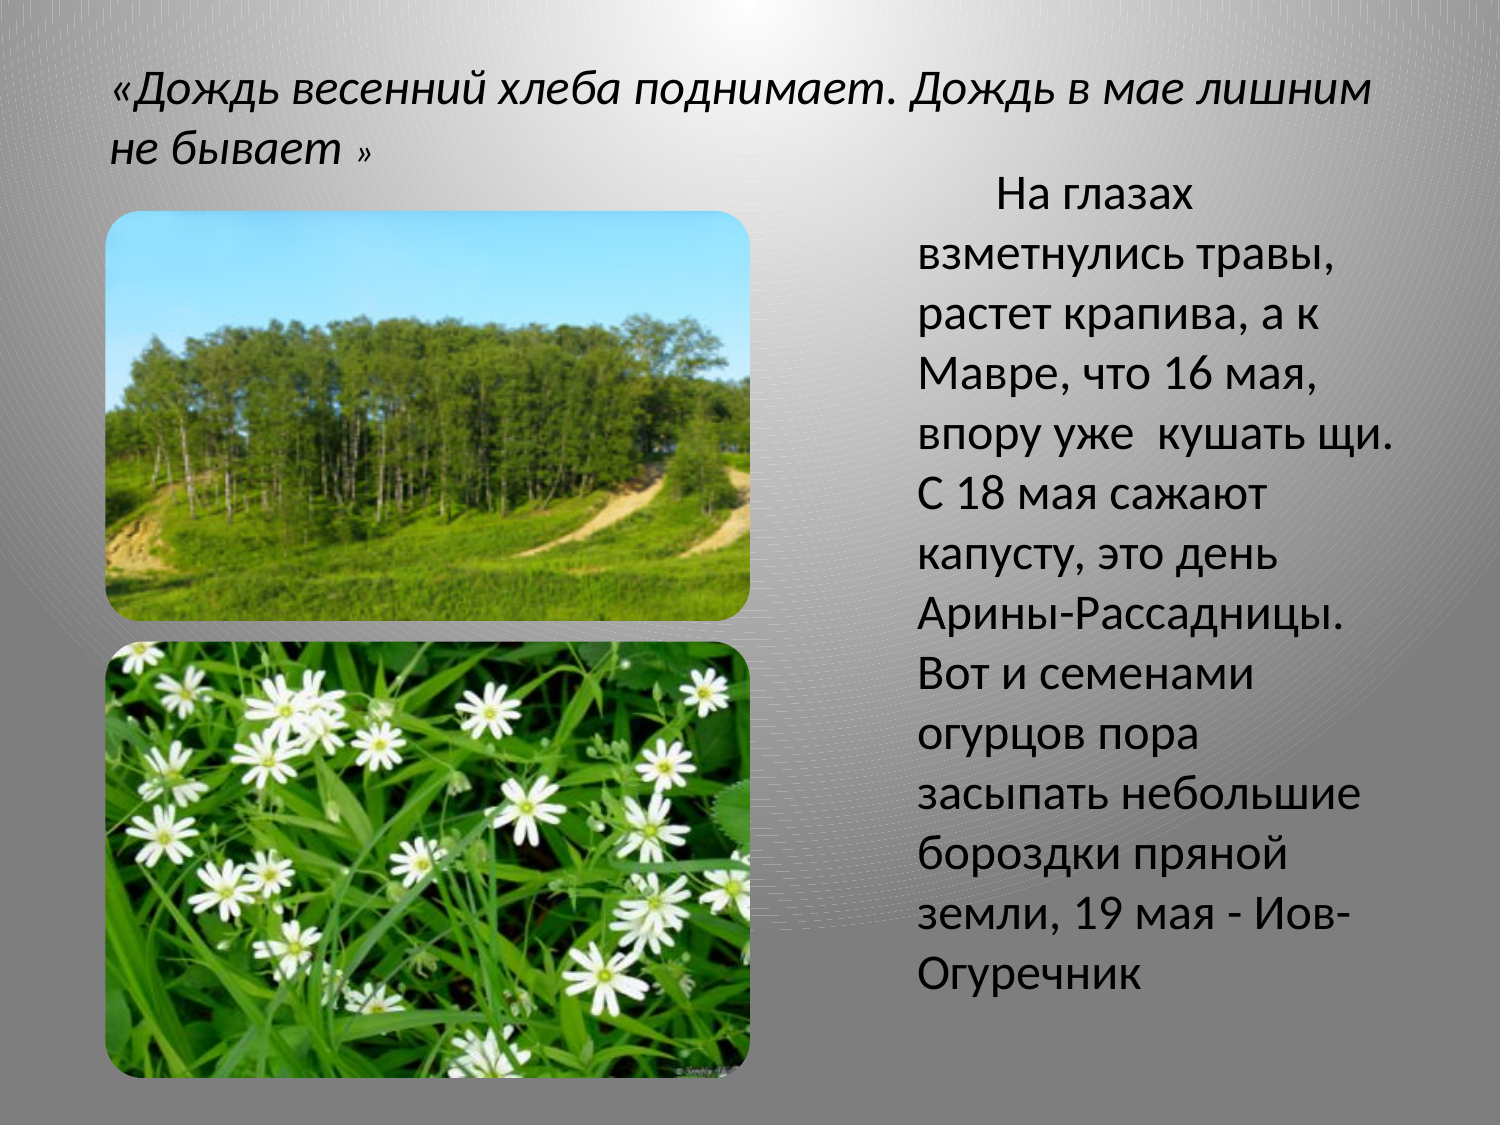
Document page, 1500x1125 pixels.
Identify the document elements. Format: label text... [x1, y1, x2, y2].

picture [105, 641, 751, 1079]
picture [105, 210, 751, 622]
text_box «Дождь весенний хлеба поднимает. Дождь в мае лишним не бывает » [93, 46, 1395, 182]
text_box На глазах взметнулись травы, растет крапива, а к Мавре, что 16 мая, впору уже кушать щи. С 18 мая сажают капусту, это день Арины-Рассадницы. Вот и семенами огурцов пора засыпать небольшие бороздки пряной земли, 19 мая - Иов-Огуречник [902, 152, 1418, 1008]
